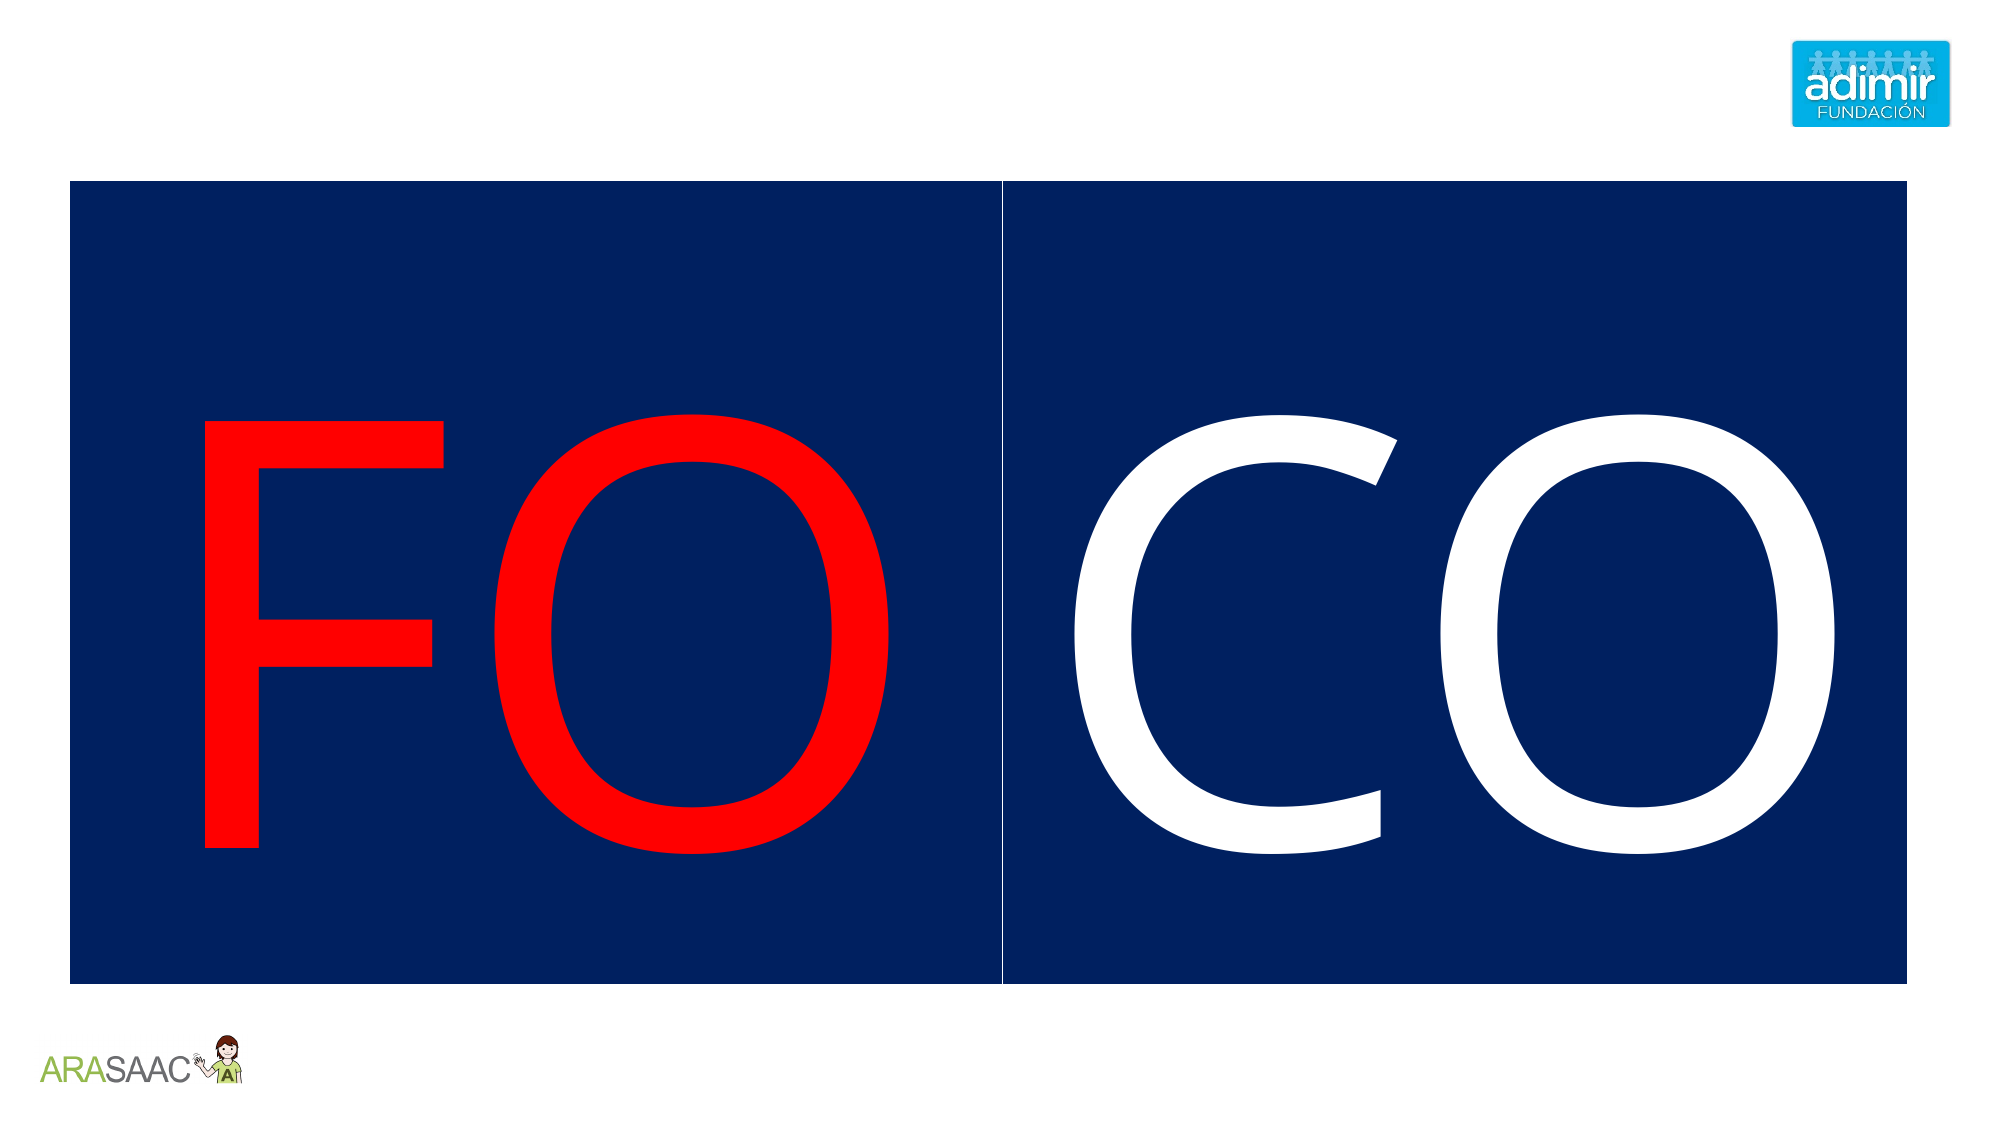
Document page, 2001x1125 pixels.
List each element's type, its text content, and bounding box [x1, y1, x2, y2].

picture [34, 1034, 248, 1084]
picture [1819, 107, 1825, 117]
picture [1806, 51, 1935, 100]
picture [1790, 37, 1952, 127]
text_box CO [1002, 180, 1908, 985]
text_box FO [69, 180, 1002, 985]
picture [698, 241, 1382, 925]
picture [1920, 107, 1924, 117]
